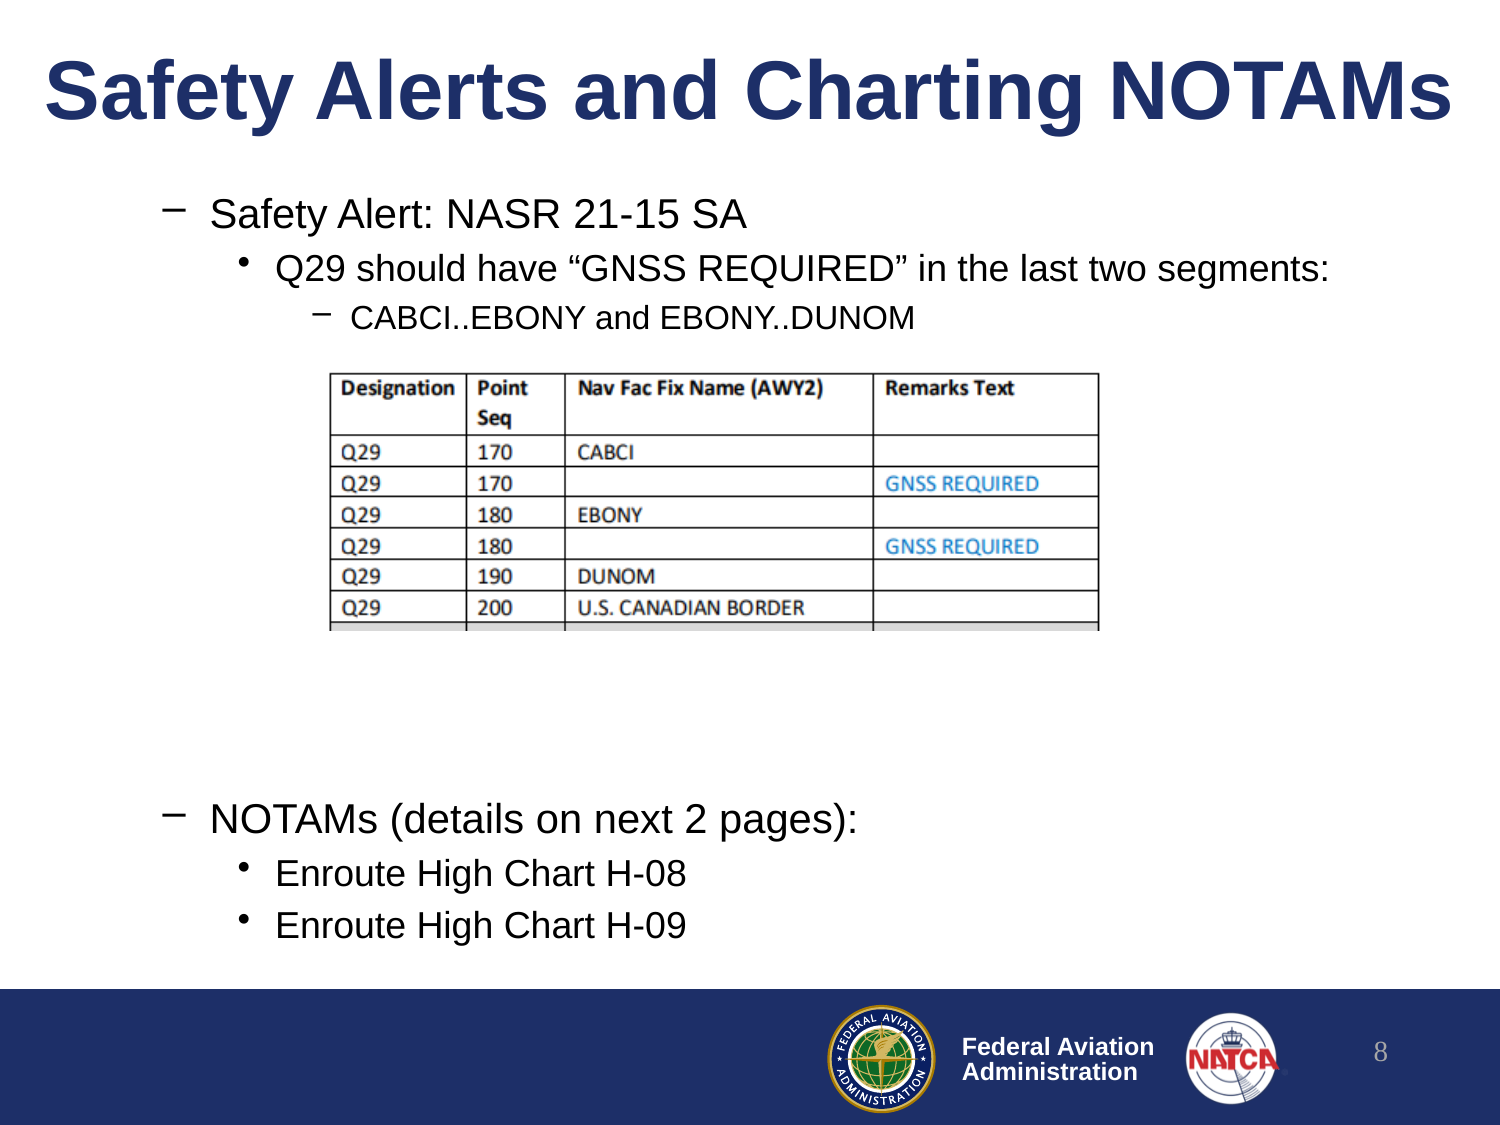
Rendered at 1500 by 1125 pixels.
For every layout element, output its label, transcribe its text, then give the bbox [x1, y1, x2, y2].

list Safety Alert: NASR 21-15 SA Q29 should have “GNSS REQUIRED” in the last two segments: CABCI..EBONY and EBONY..DUNOM NOTAMs (details on next 2 pages): Enroute High Chart H-08 Enroute High Chart H-09 [72, 179, 1500, 1022]
slide_number 8 [1091, 1025, 1404, 1100]
title Safety Alerts and Charting NOTAMs [0, 36, 1500, 137]
picture [321, 367, 1109, 631]
picture [1185, 1100, 1288, 1105]
